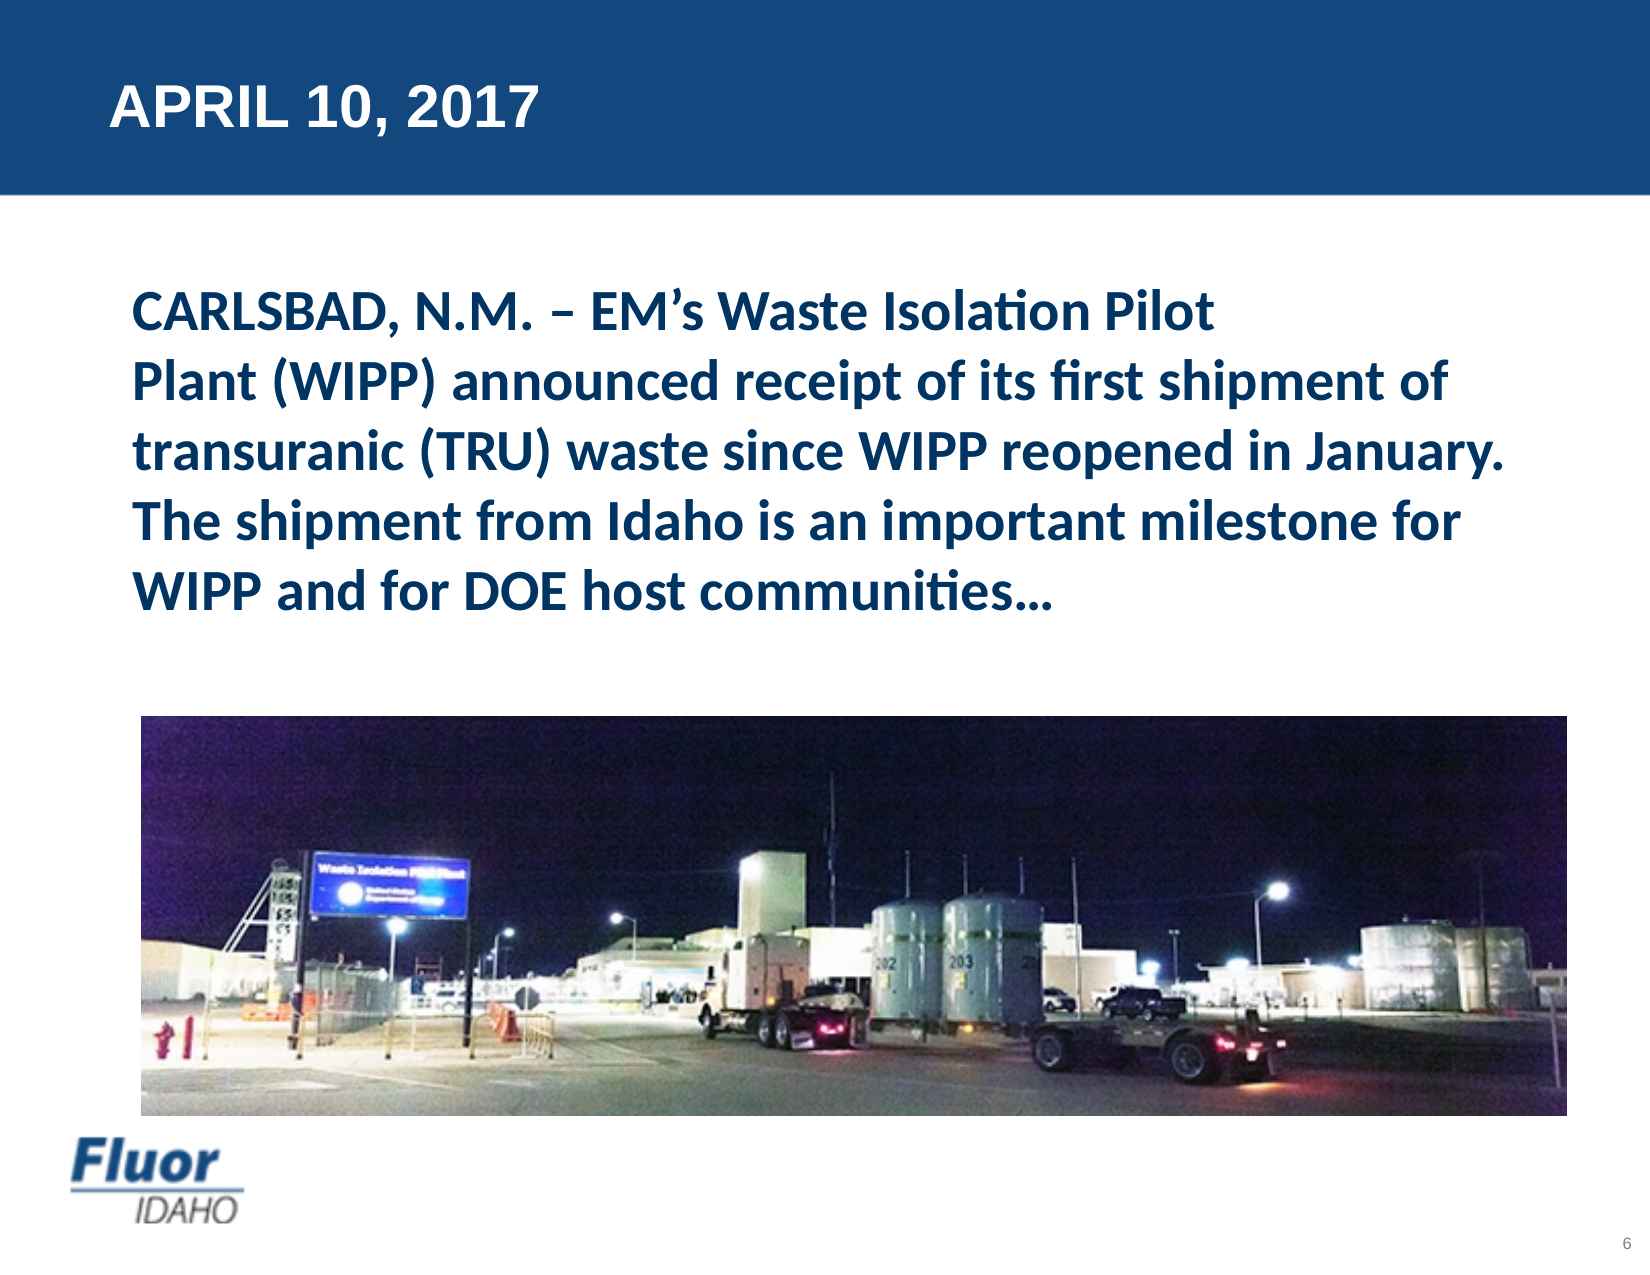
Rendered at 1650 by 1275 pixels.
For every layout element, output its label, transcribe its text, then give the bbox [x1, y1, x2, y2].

text_box CARLSBAD, N.M. – EM’s Waste Isolation Pilot Plant (WIPP) announced receipt of its first shipment of transuranic (TRU) waste since WIPP reopened in January. The shipment from Idaho is an important milestone for WIPP and for DOE host communities… [117, 264, 1536, 630]
title APRIL 10, 2017 [108, 45, 1539, 171]
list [140, 716, 1568, 1117]
picture [0, 0, 1650, 1275]
slide_number 6 [1582, 1211, 1649, 1274]
